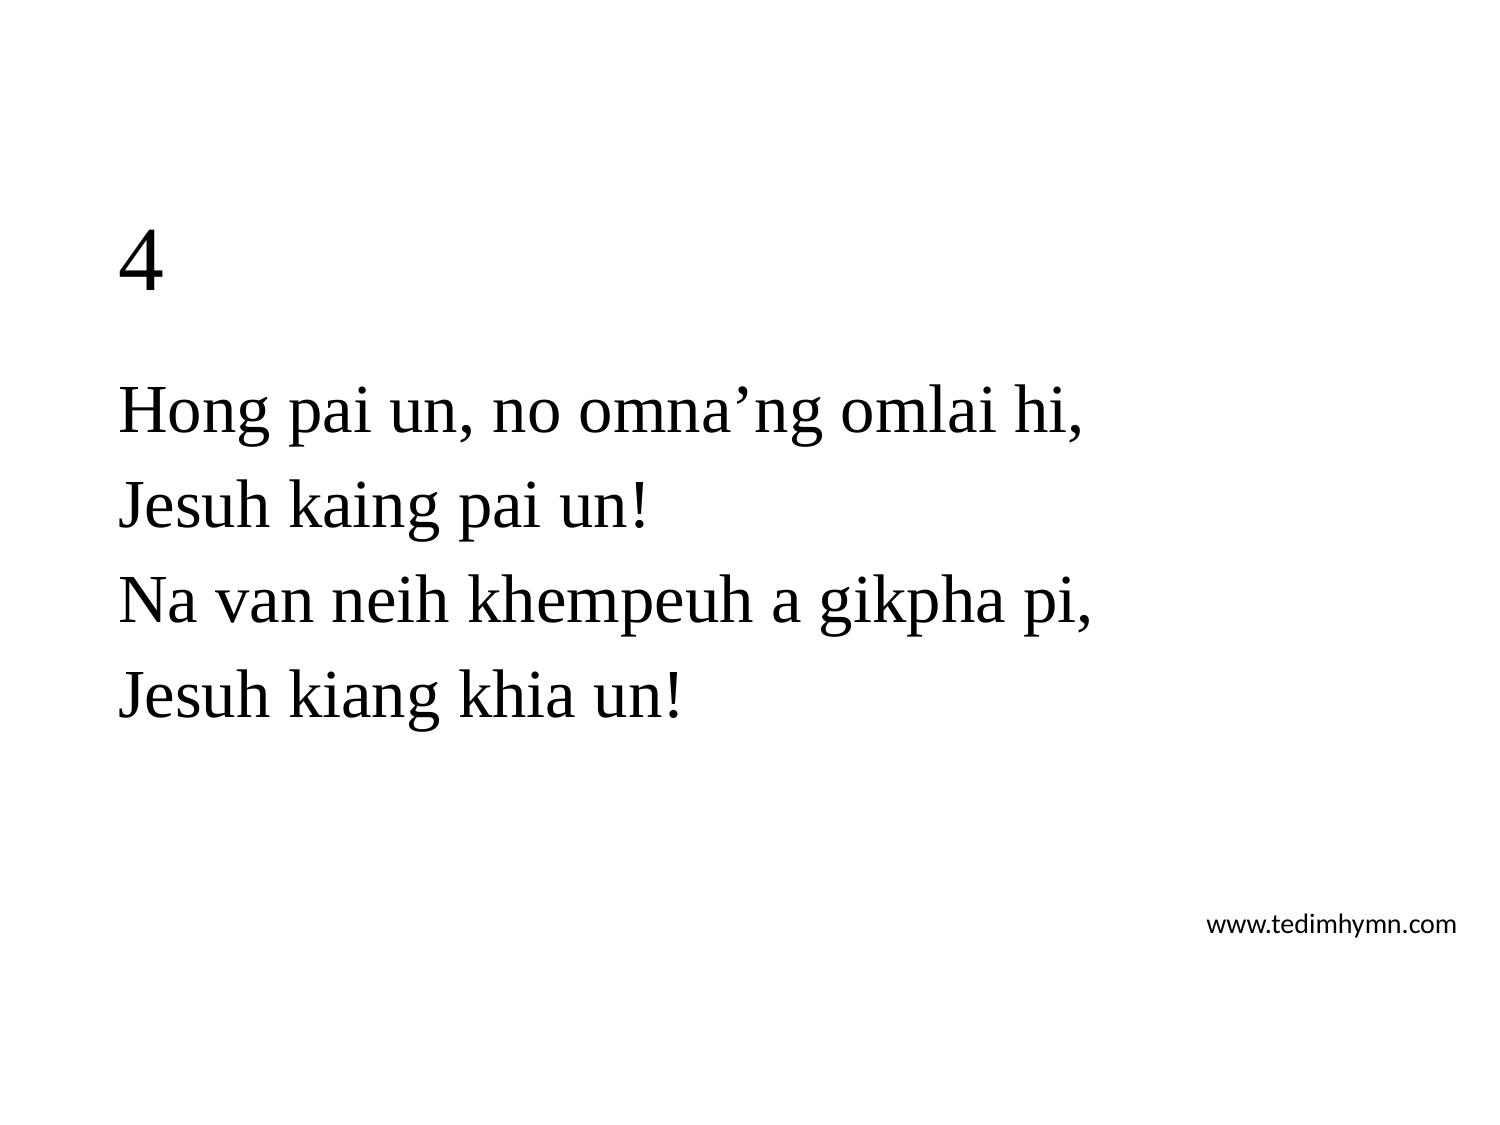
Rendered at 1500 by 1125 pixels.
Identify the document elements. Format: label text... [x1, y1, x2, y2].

title 4 [103, 200, 1397, 322]
list Hong pai un, no omna’ng omlai hi, Jesuh kaing pai un! Na van neih khempeuh a gikpha pi, Jesuh kiang khia un! [103, 365, 1397, 901]
text_box www.tedimhymn.com [1191, 897, 1500, 947]
